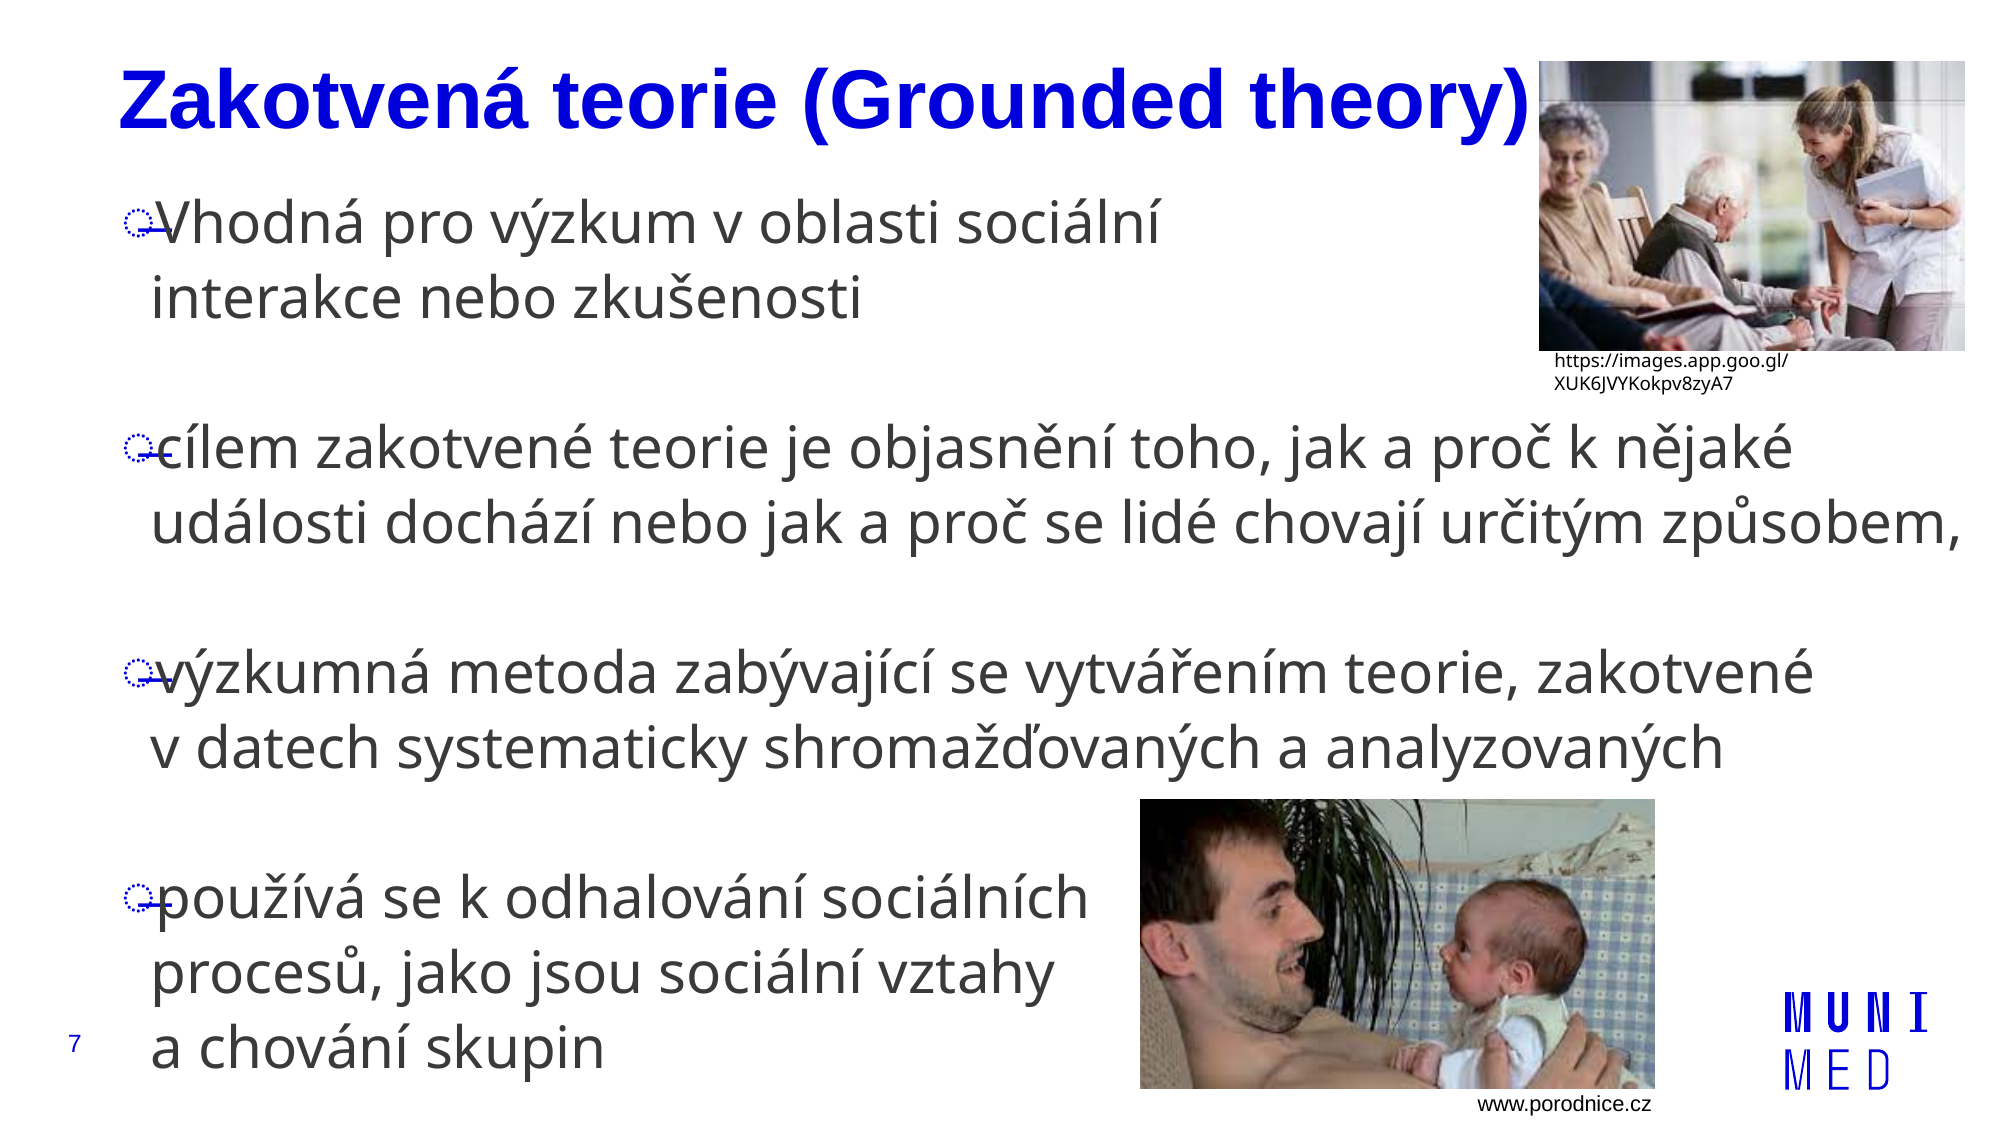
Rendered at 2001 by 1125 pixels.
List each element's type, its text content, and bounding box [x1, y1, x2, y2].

title Zakotvená teorie (Grounded theory) [118, 62, 1537, 137]
text_box https://images.app.goo.gl/XUK6JVYKokpv8zyA7 [1539, 348, 1971, 402]
slide_number 7 [67, 1021, 110, 1063]
picture [1139, 799, 1655, 1090]
list Vhodná pro výzkum v oblasti sociální interakce nebo zkušenosti cílem zakotvené teorie je objasnění toho, jak a proč k nějaké události dochází nebo jak a proč se lidé chovají určitým způsobem, výzkumná metoda zabývající se vytvářením teorie, zakotvené v datech systematicky shromažďovaných a analyzovaných používá se k odhalování sociálních procesů, jako jsou sociální vztahy a chování skupin [109, 180, 1965, 860]
text_box www.porodnice.cz [1462, 1082, 1674, 1123]
picture [1539, 61, 1965, 352]
